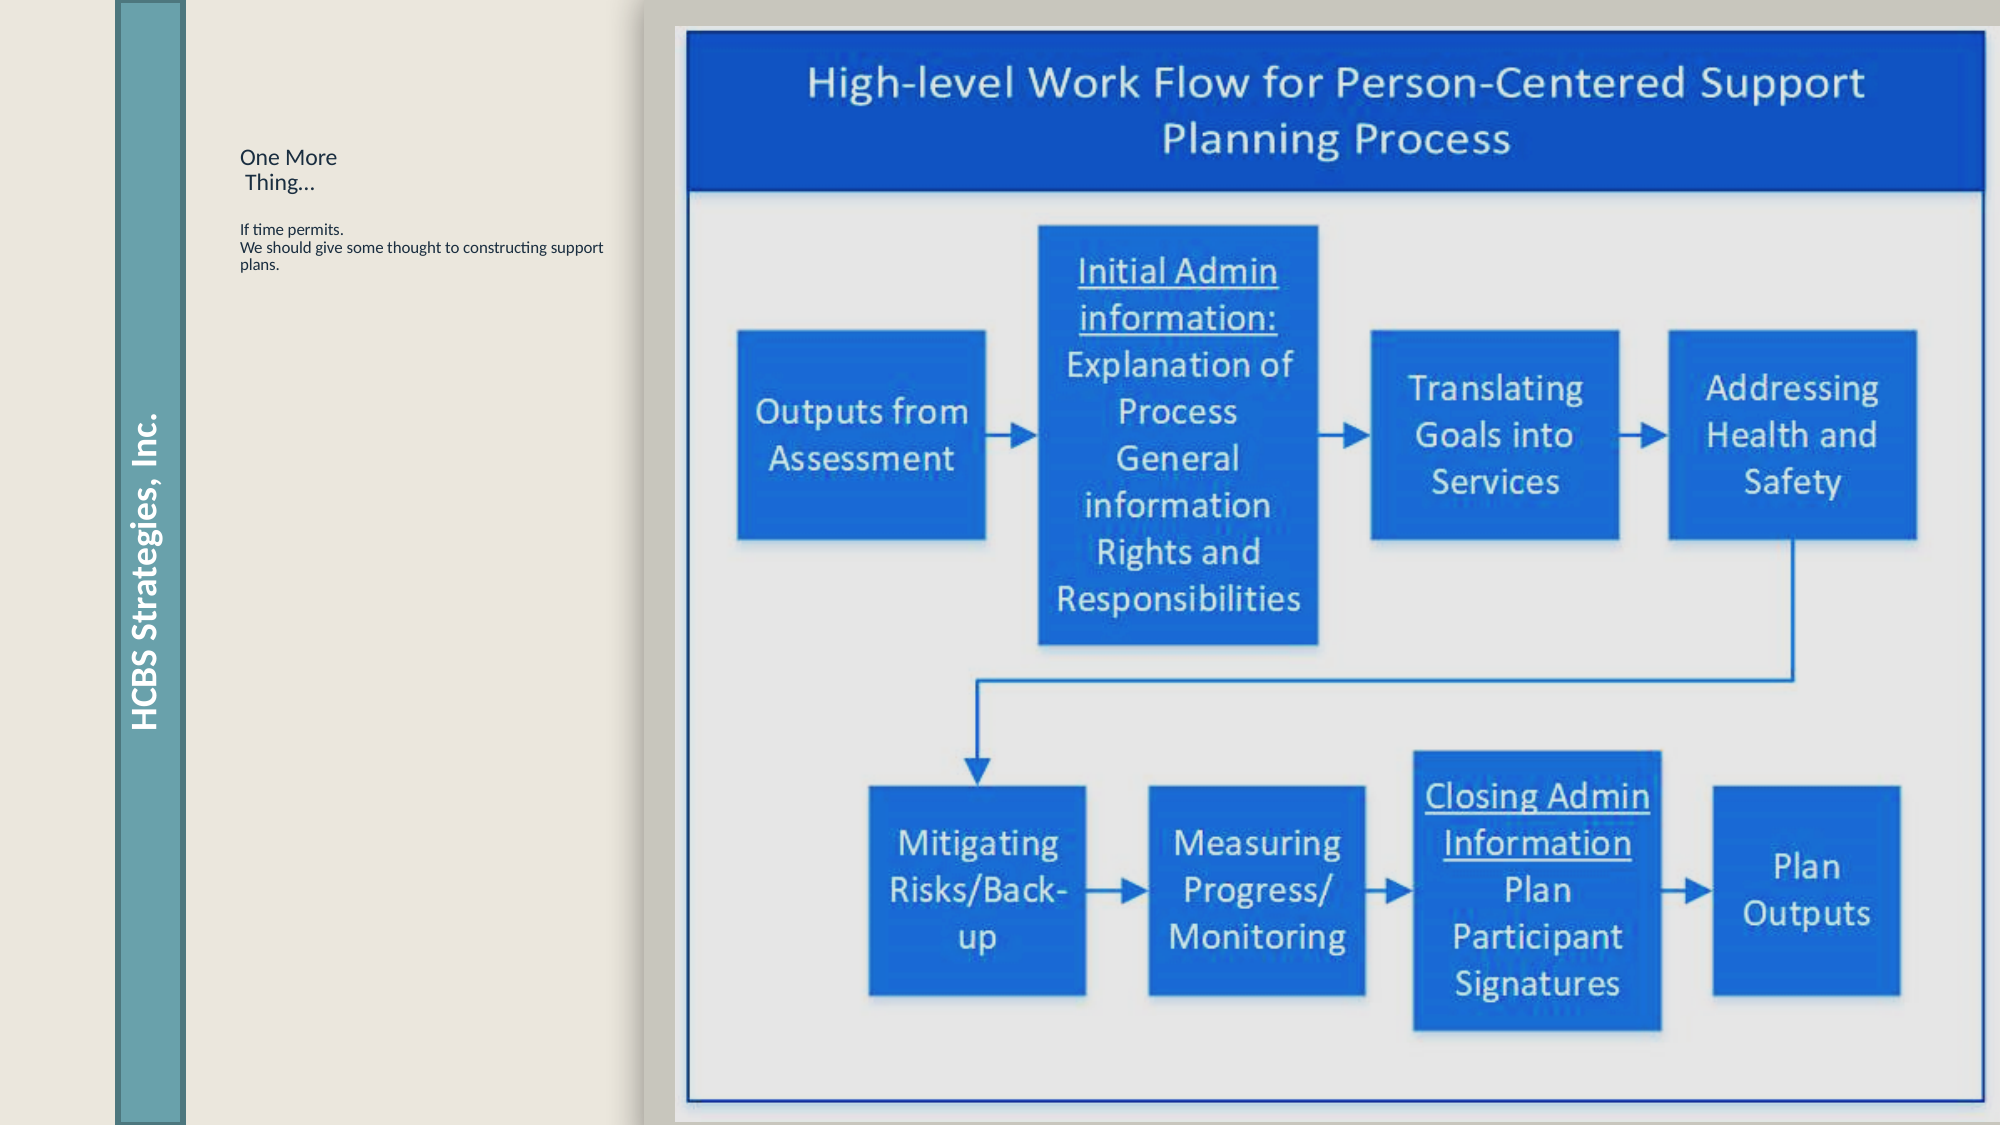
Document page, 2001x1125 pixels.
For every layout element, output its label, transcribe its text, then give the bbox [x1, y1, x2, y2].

picture [674, 26, 2000, 1123]
title One More Thing… If time permits. We should give some thought to constructing support plans. [225, 137, 616, 285]
